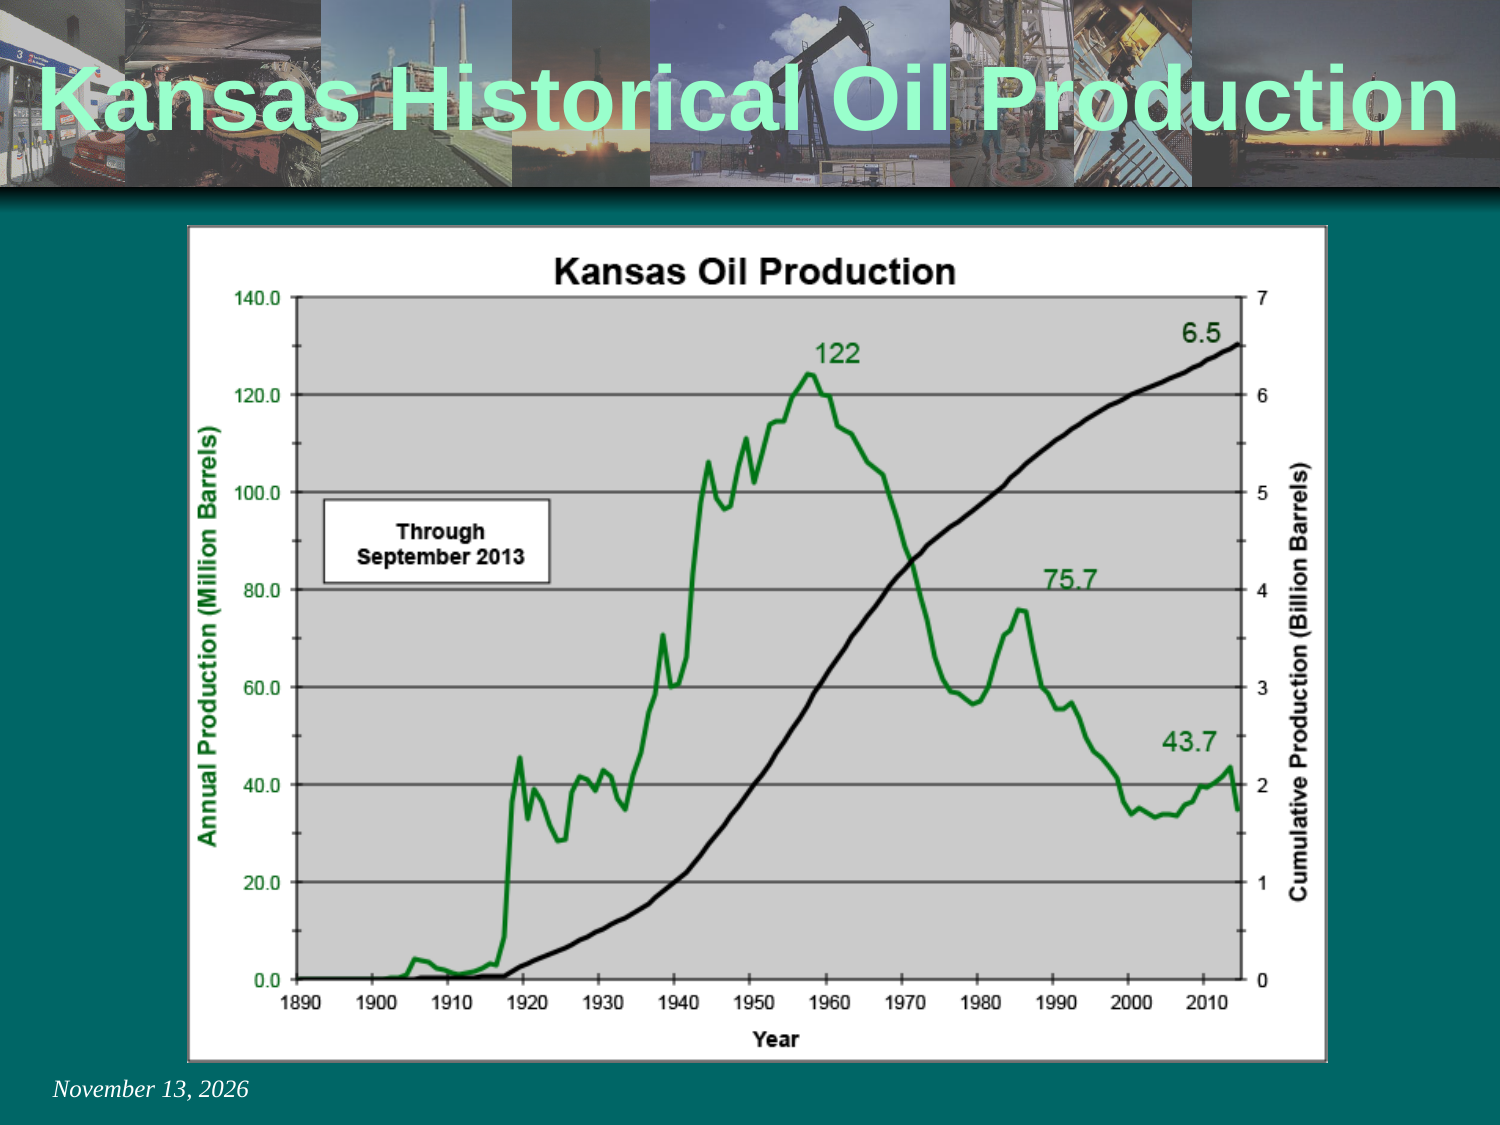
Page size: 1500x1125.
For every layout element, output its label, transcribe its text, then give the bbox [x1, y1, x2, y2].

picture [187, 225, 1328, 1063]
title Kansas Historical Oil Production [0, 0, 1500, 188]
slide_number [37, 1049, 350, 1125]
